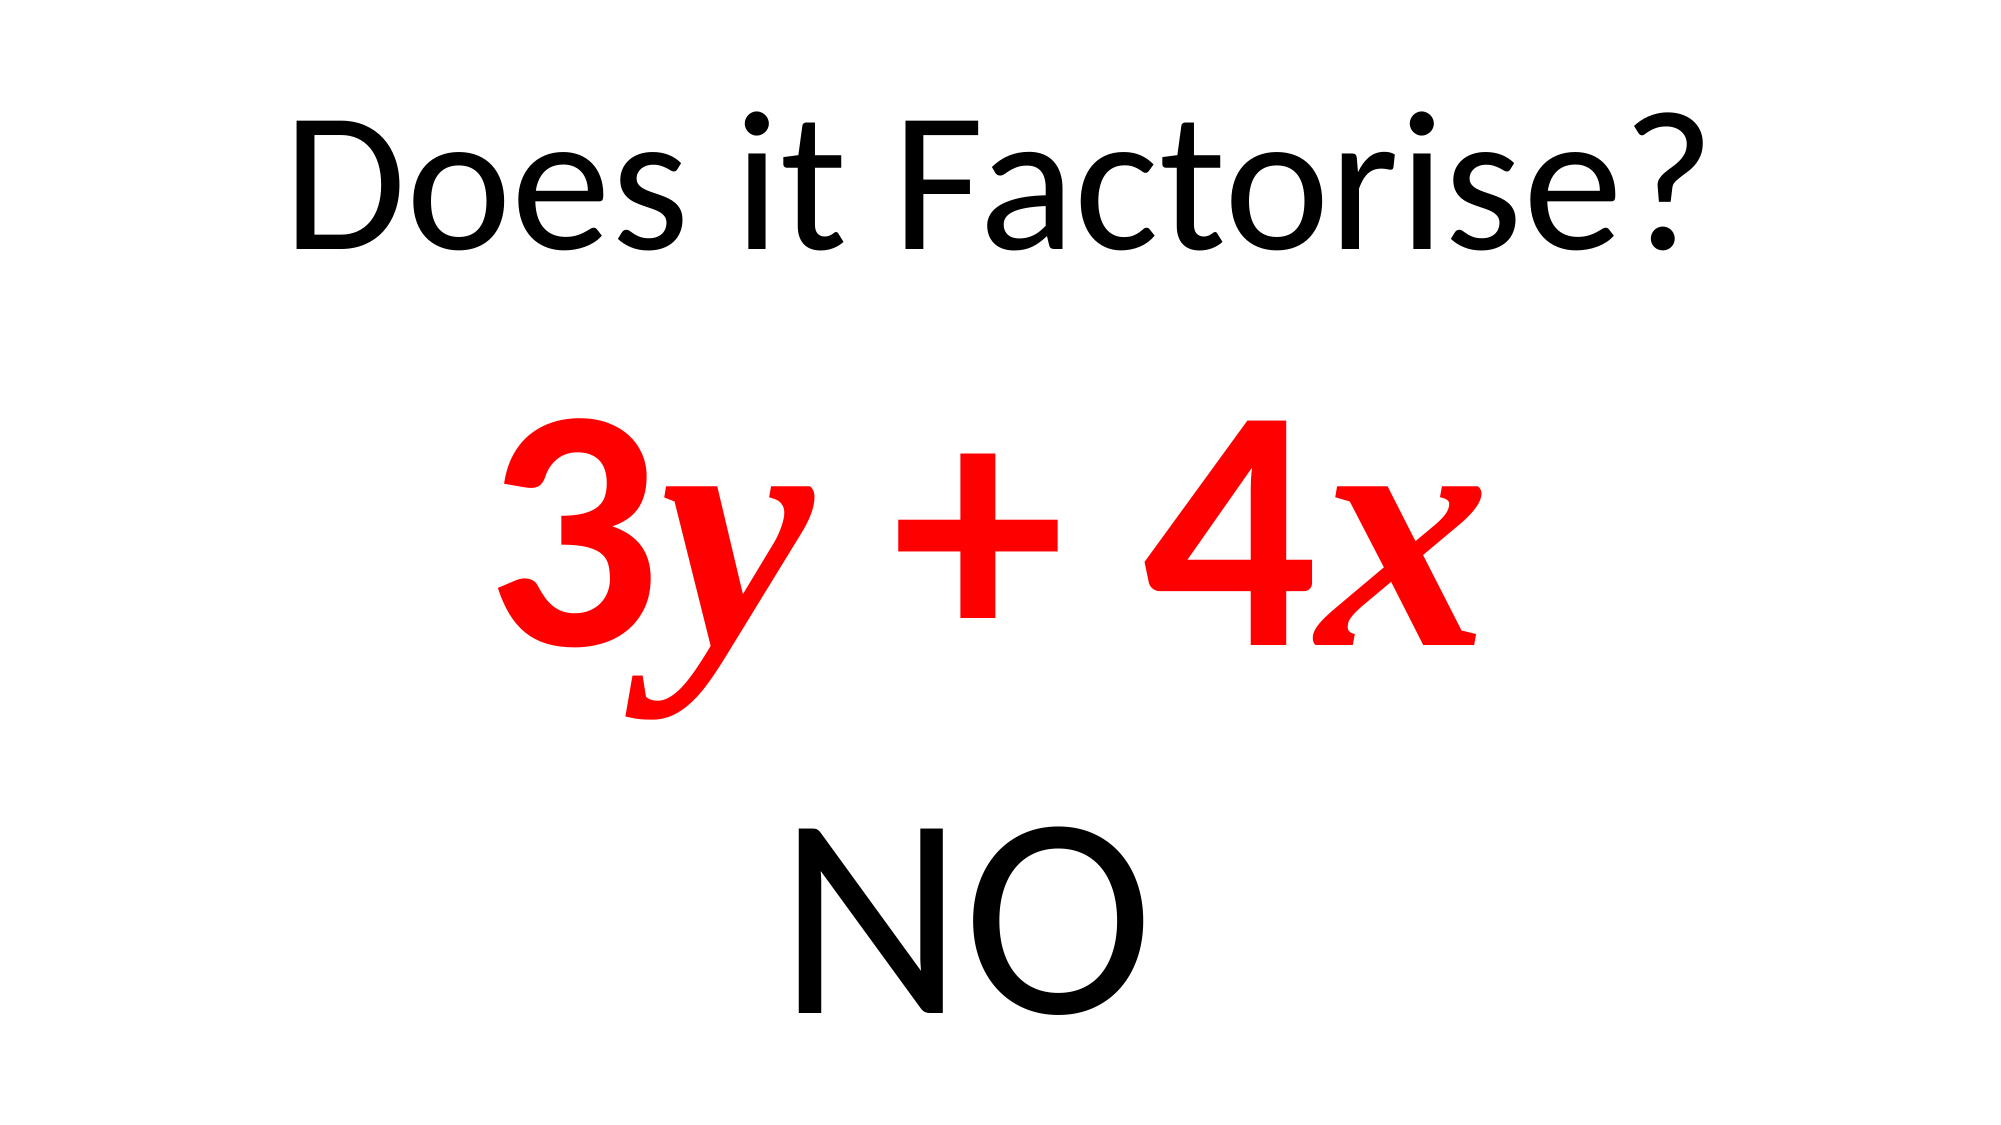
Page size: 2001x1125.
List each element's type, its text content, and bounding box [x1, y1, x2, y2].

text_box Does it Factorise? [102, 42, 1898, 298]
text_box 3y + 4x [397, 292, 1579, 723]
text_box NO [763, 718, 1237, 1079]
